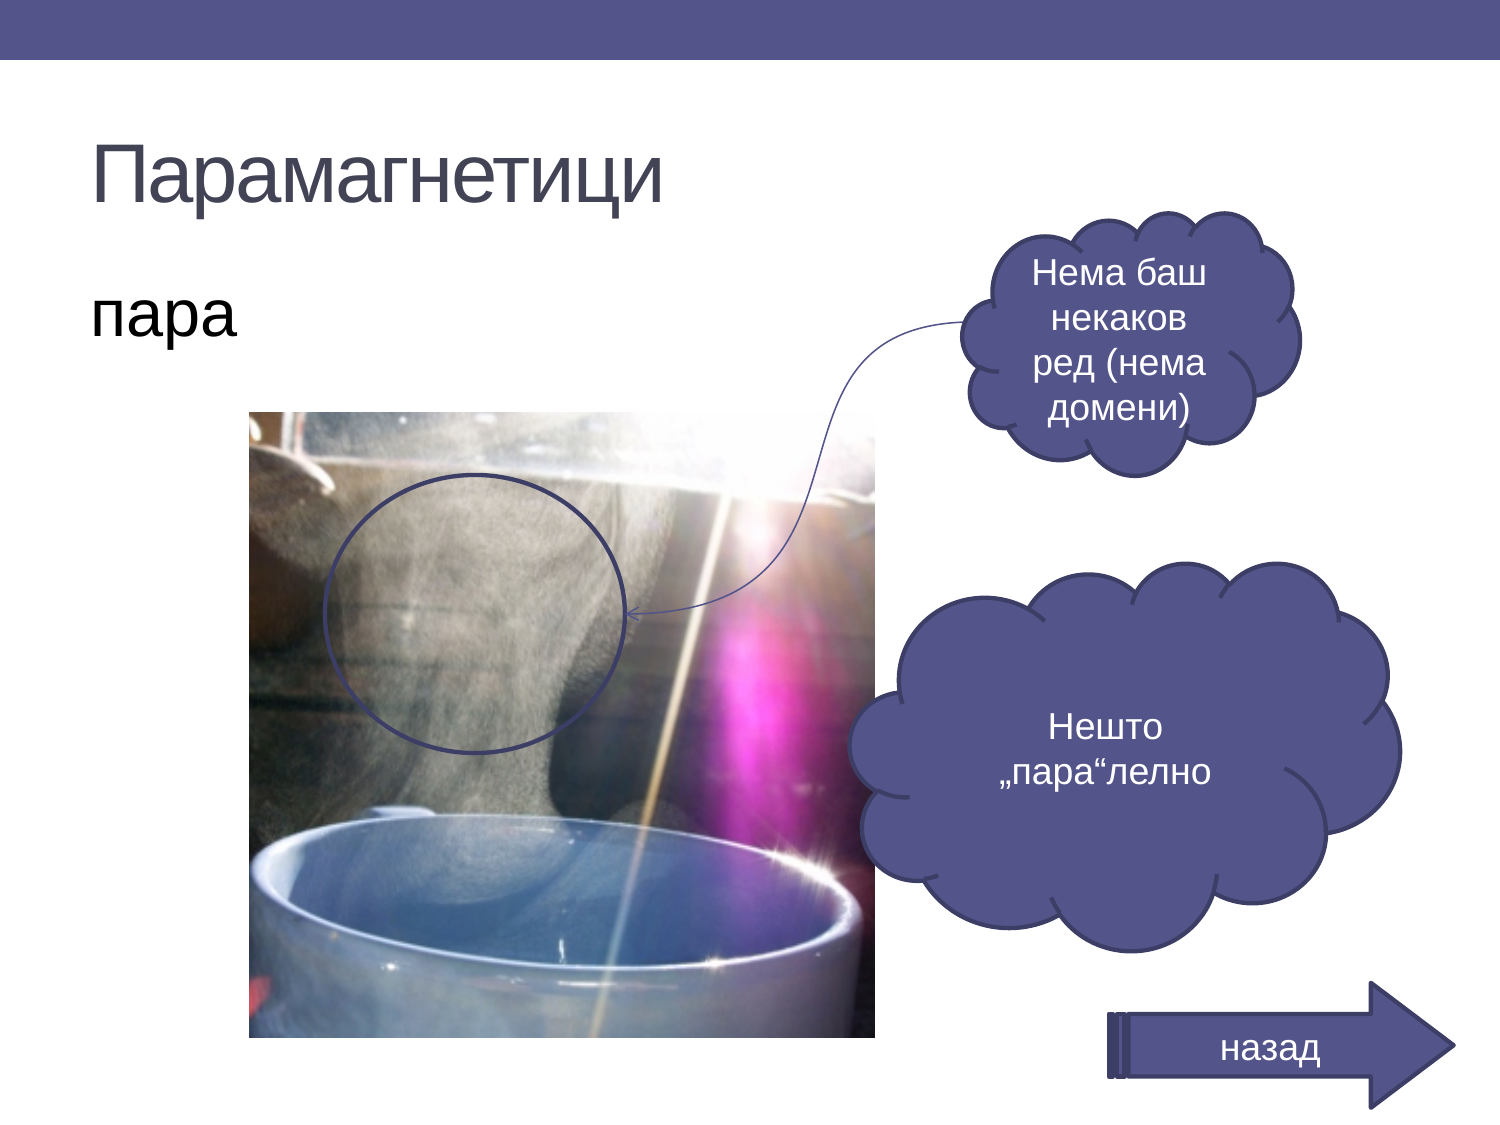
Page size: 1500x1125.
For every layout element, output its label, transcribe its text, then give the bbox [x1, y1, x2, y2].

text_box Нешто „пара“лелно [883, 561, 1403, 954]
title Парамагнетици [75, 87, 1425, 250]
list пара [75, 262, 313, 425]
picture [249, 412, 876, 1038]
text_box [624, 321, 976, 615]
text_box Нема баш некаков ред (нема домени) [964, 211, 1303, 479]
text_box назад [1107, 980, 1456, 1110]
